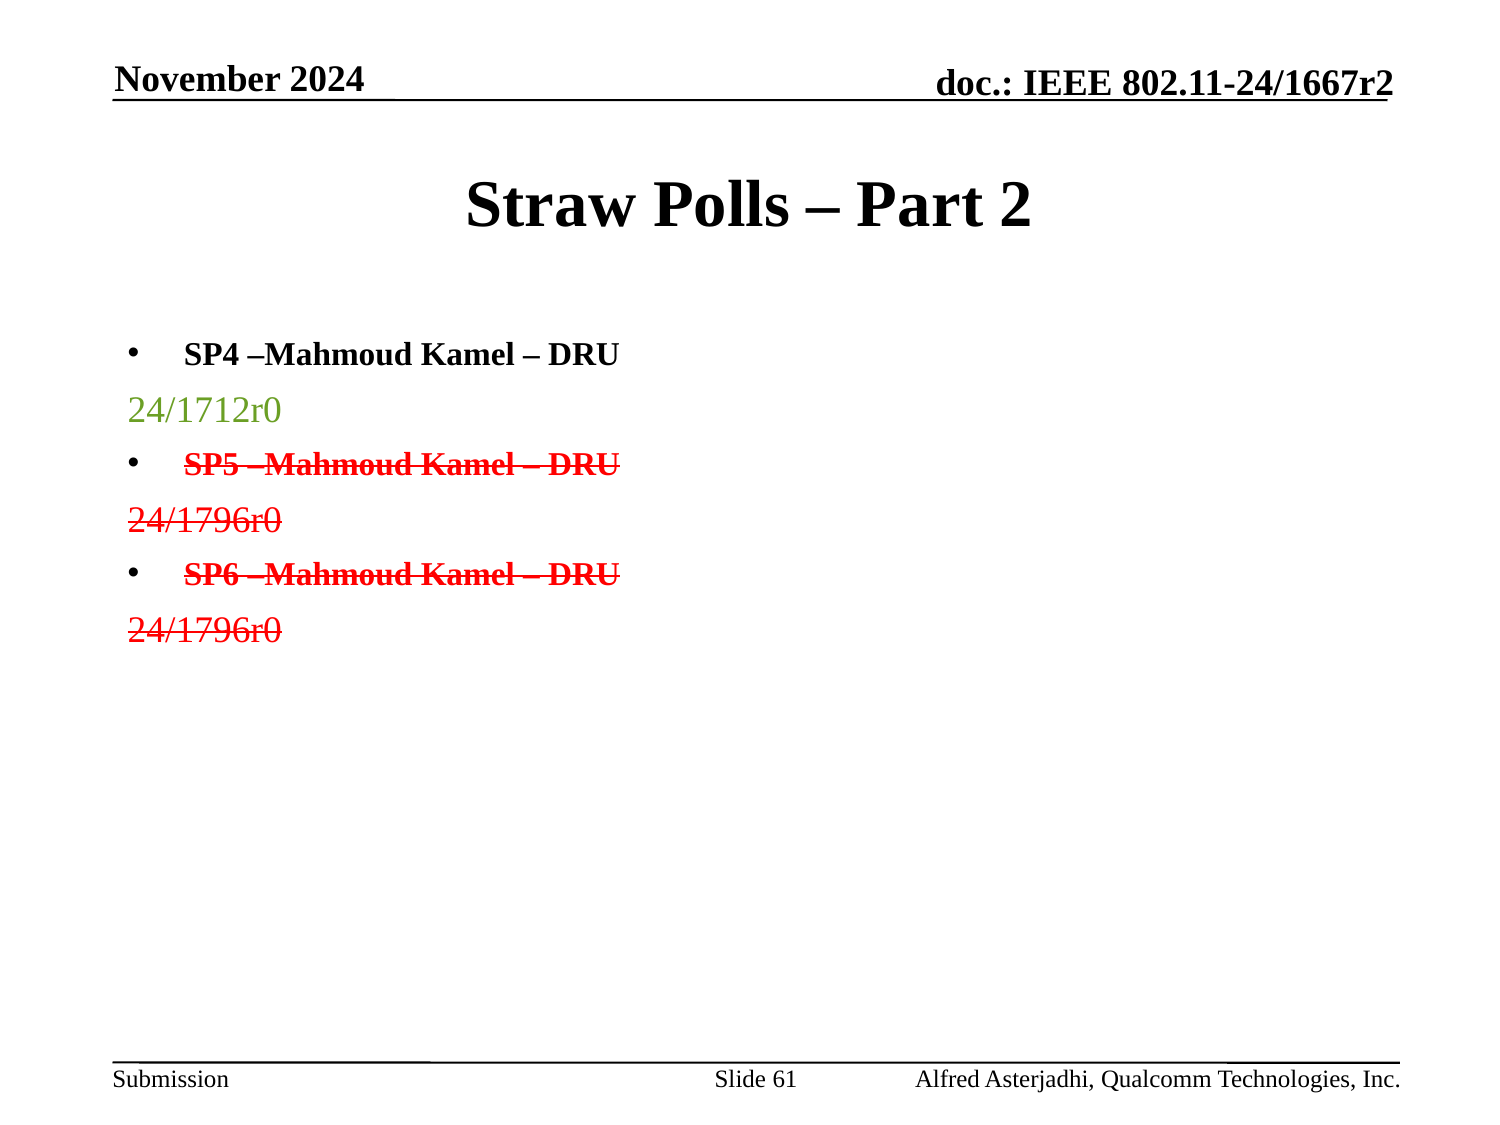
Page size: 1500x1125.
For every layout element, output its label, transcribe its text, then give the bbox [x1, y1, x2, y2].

footer Alfred Asterjadhi, Qualcomm Technologies, Inc. [878, 1061, 1402, 1093]
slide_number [114, 54, 423, 100]
slide_number Slide 61 [712, 1061, 800, 1123]
list SP4 –Mahmoud Kamel – DRU 24/1712r0 SP5 –Mahmoud Kamel – DRU 24/1796r0 SP6 –Mahmoud Kamel – DRU 24/1796r0 [112, 324, 1388, 1000]
title Straw Polls – Part 2 [112, 112, 1388, 288]
